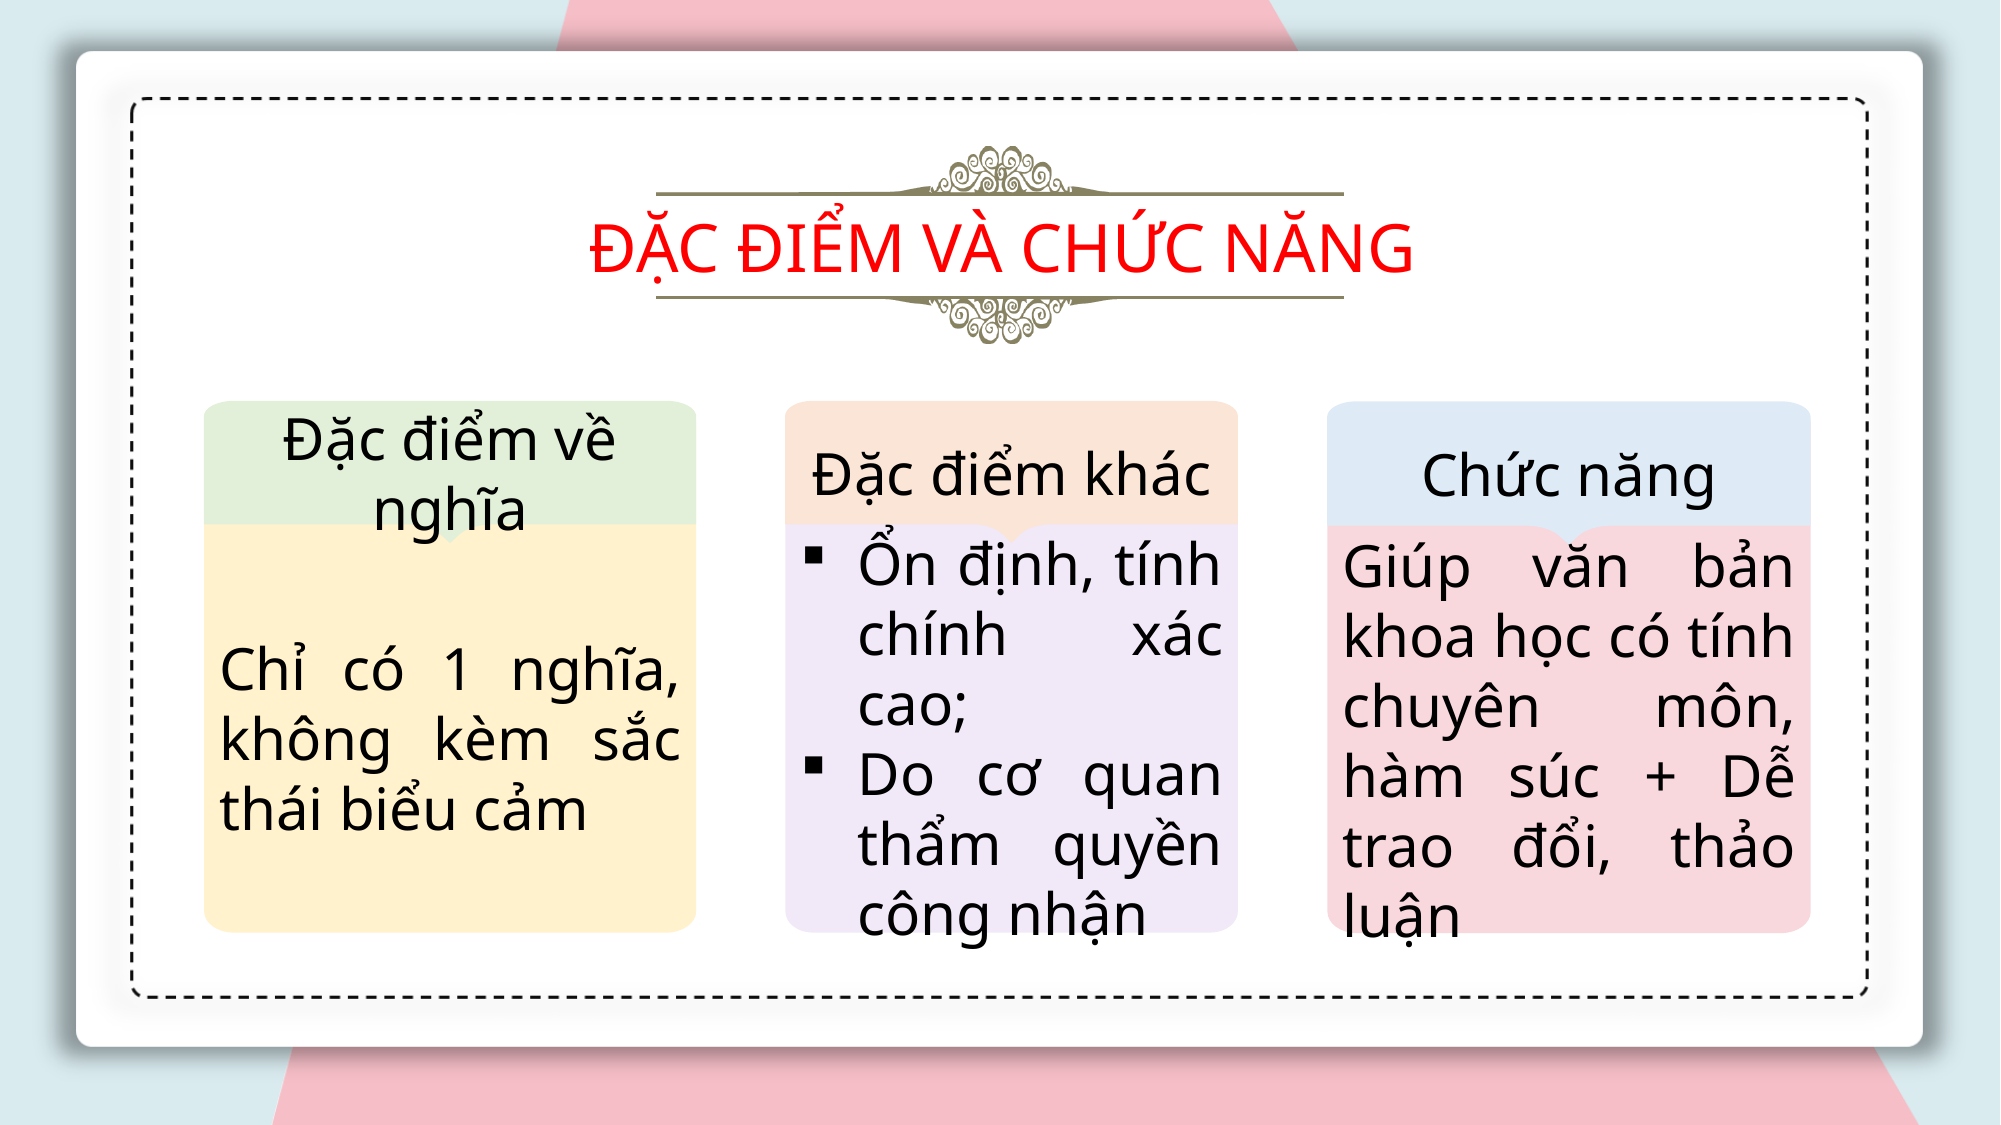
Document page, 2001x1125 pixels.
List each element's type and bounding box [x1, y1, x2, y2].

text_box [1327, 401, 1811, 934]
text_box [785, 400, 1238, 933]
picture [0, 0, 2000, 1125]
text_box [564, 146, 1442, 344]
text_box [203, 400, 697, 933]
